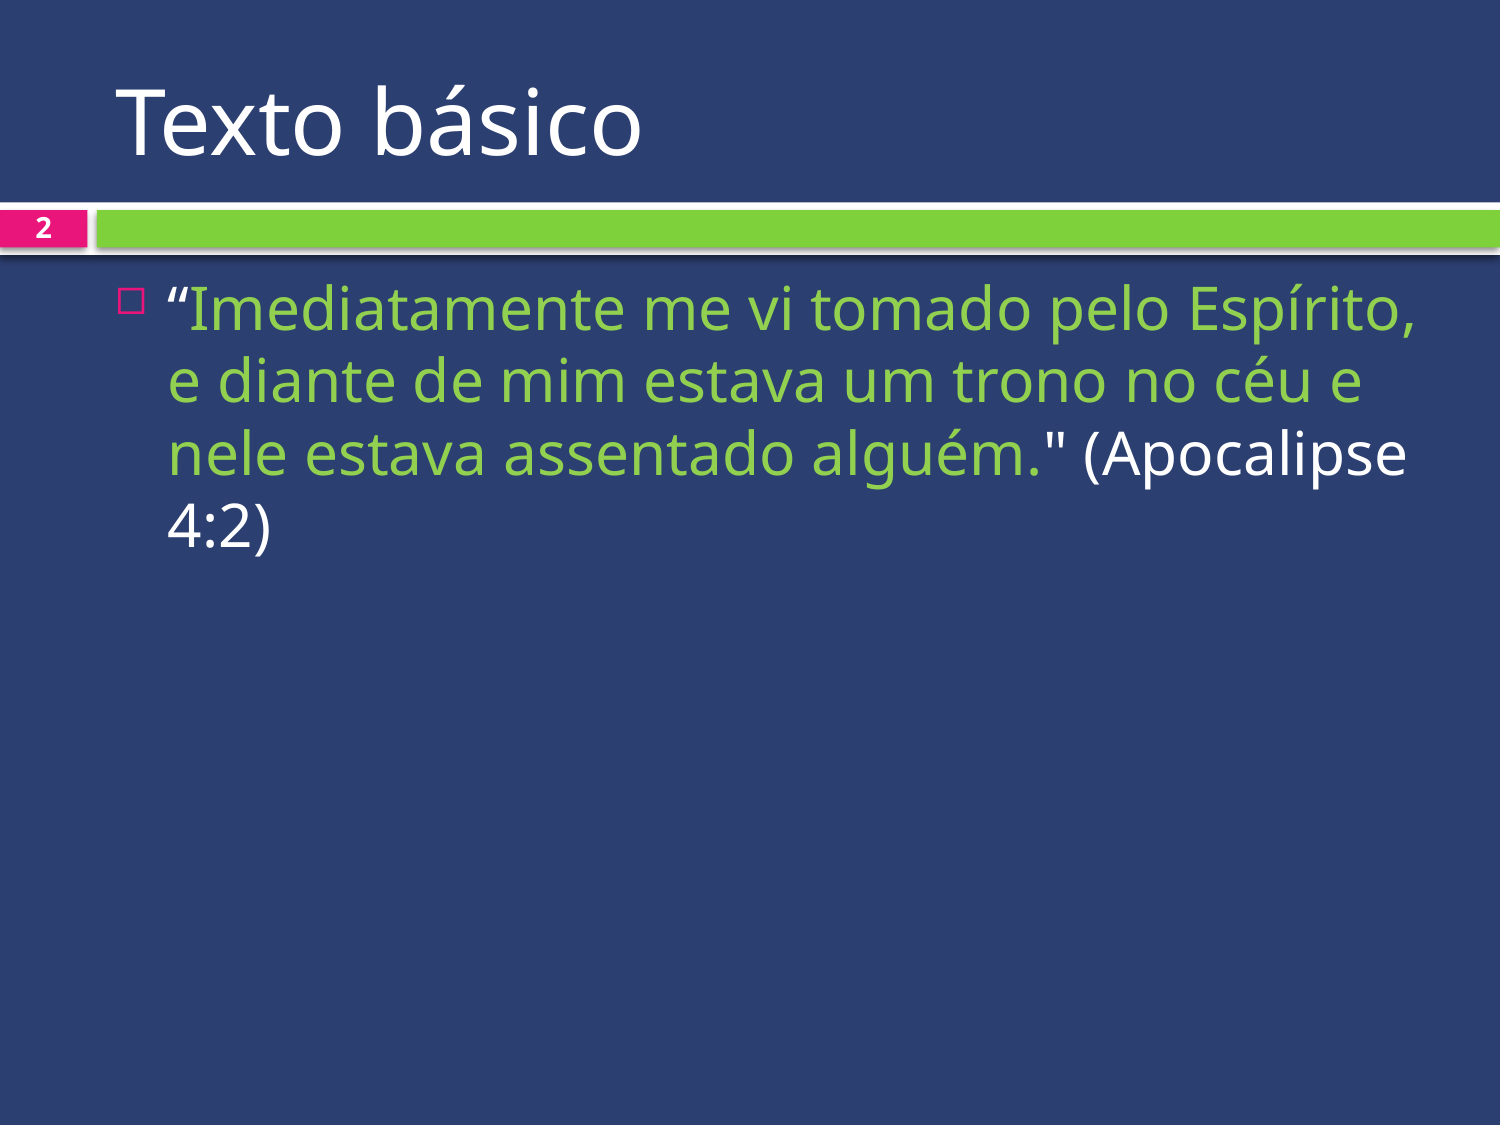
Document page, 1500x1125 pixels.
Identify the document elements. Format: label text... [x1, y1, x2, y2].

slide_number 2 [0, 208, 88, 249]
title Texto básico [100, 37, 1438, 200]
list “Imediatamente me vi tomado pelo Espírito, e diante de mim estava um trono no céu e nele estava assentado alguém." (Apocalipse 4:2) [100, 262, 1438, 1000]
